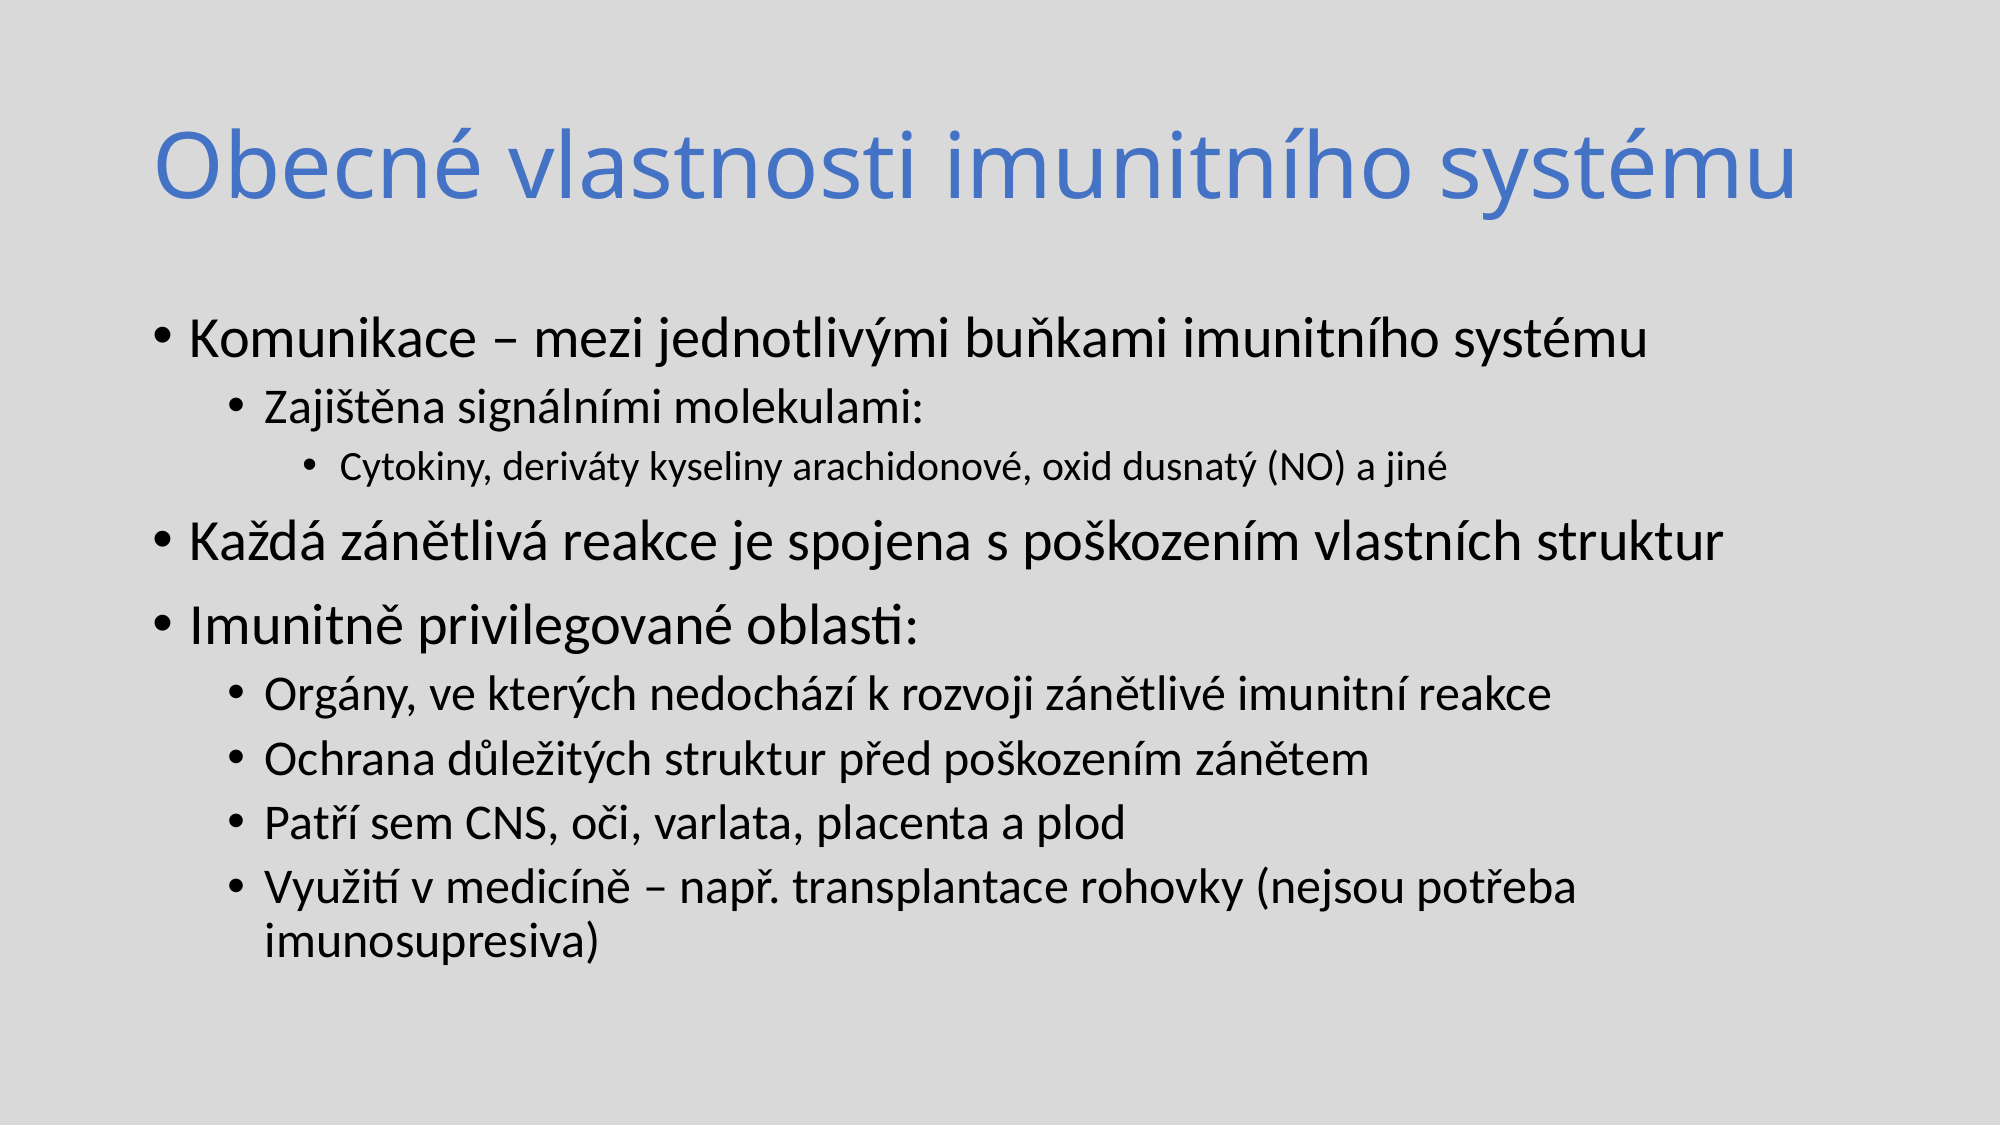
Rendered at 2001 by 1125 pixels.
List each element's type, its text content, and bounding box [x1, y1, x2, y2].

title Obecné vlastnosti imunitního systému [137, 59, 1863, 278]
list Komunikace – mezi jednotlivými buňkami imunitního systému Zajištěna signálními molekulami: Cytokiny, deriváty kyseliny arachidonové, oxid dusnatý (NO) a jiné Každá zánětlivá reakce je spojena s poškozením vlastních struktur Imunitně privilegované oblasti: Orgány, ve kterých nedochází k rozvoji zánětlivé imunitní reakce Ochrana důležitých struktur před poškozením zánětem Patří sem CNS, oči, varlata, placenta a plod Využití v medicíně – např. transplantace rohovky (nejsou potřeba imunosupresiva) [137, 299, 1863, 1014]
